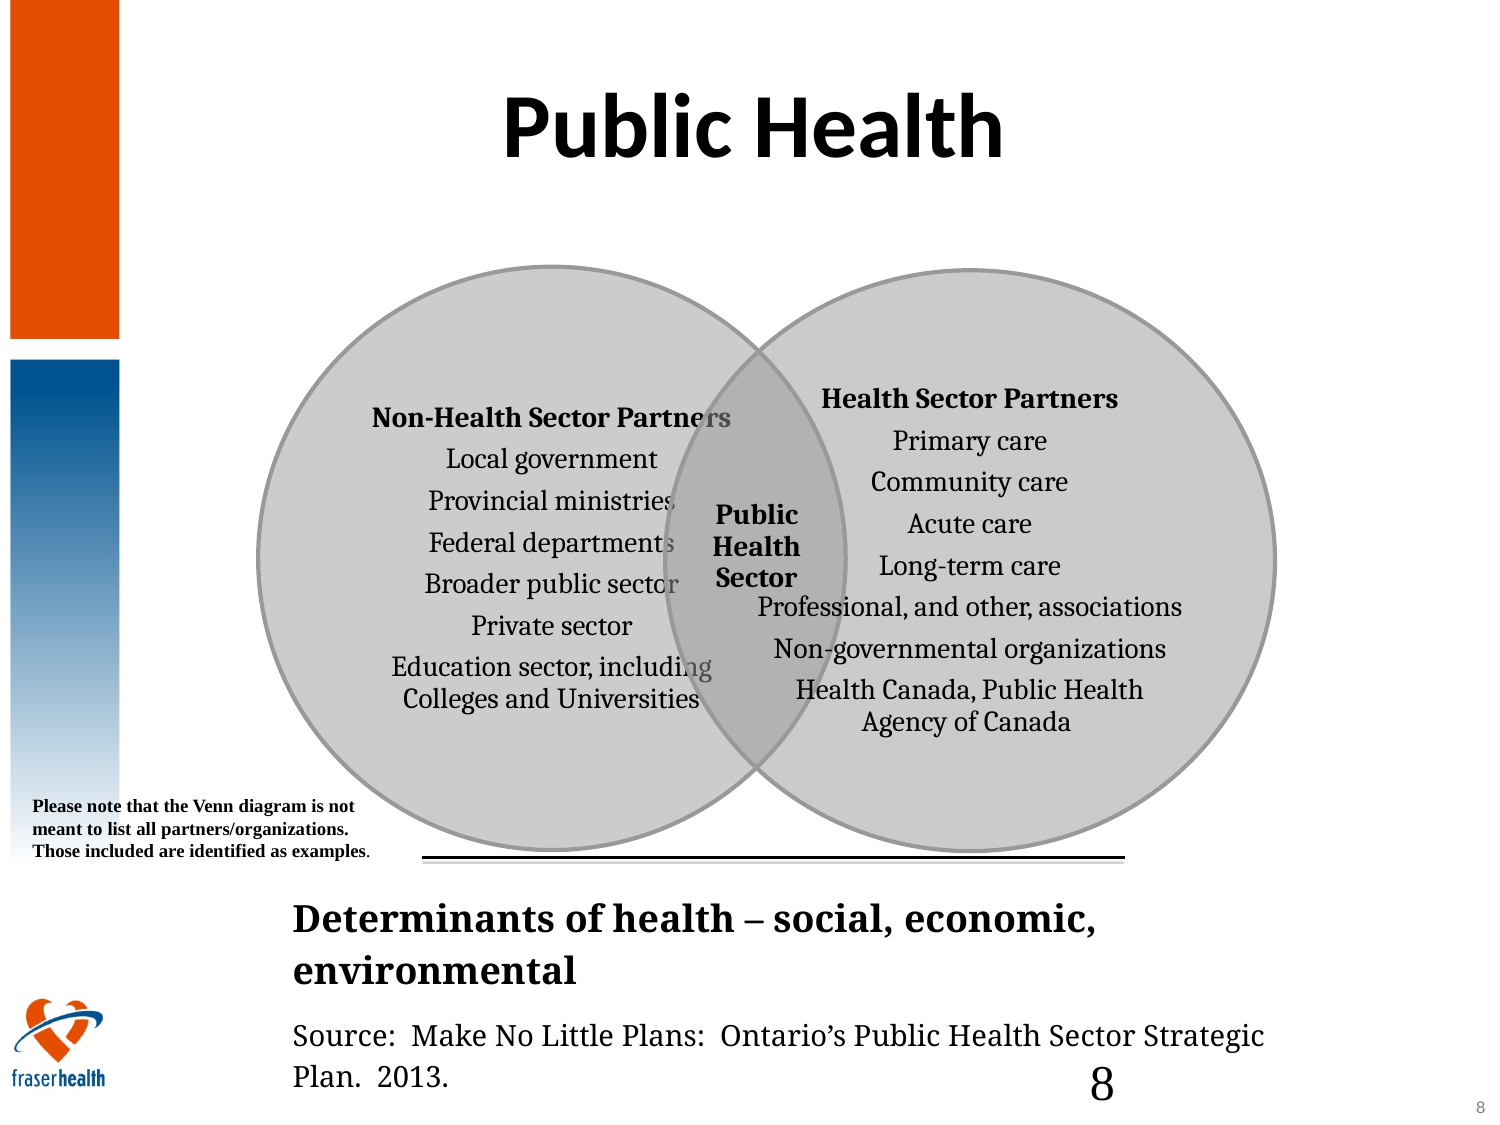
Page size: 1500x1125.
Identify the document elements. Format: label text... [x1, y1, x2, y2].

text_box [249, 224, 1276, 892]
title Public Health [123, 66, 1365, 175]
slide_number 8 [1074, 1042, 1425, 1103]
text_box Please note that the Venn diagram is not meant to list all partners/organizations. Those included are identified as examples. [17, 786, 219, 892]
text_box Determinants of health – social, economic, environmental Source: Make No Little Plans: Ontario’s Public Health Sector Strategic Plan. 2013. [277, 873, 1294, 988]
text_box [223, 222, 1249, 890]
picture [0, 0, 129, 1125]
